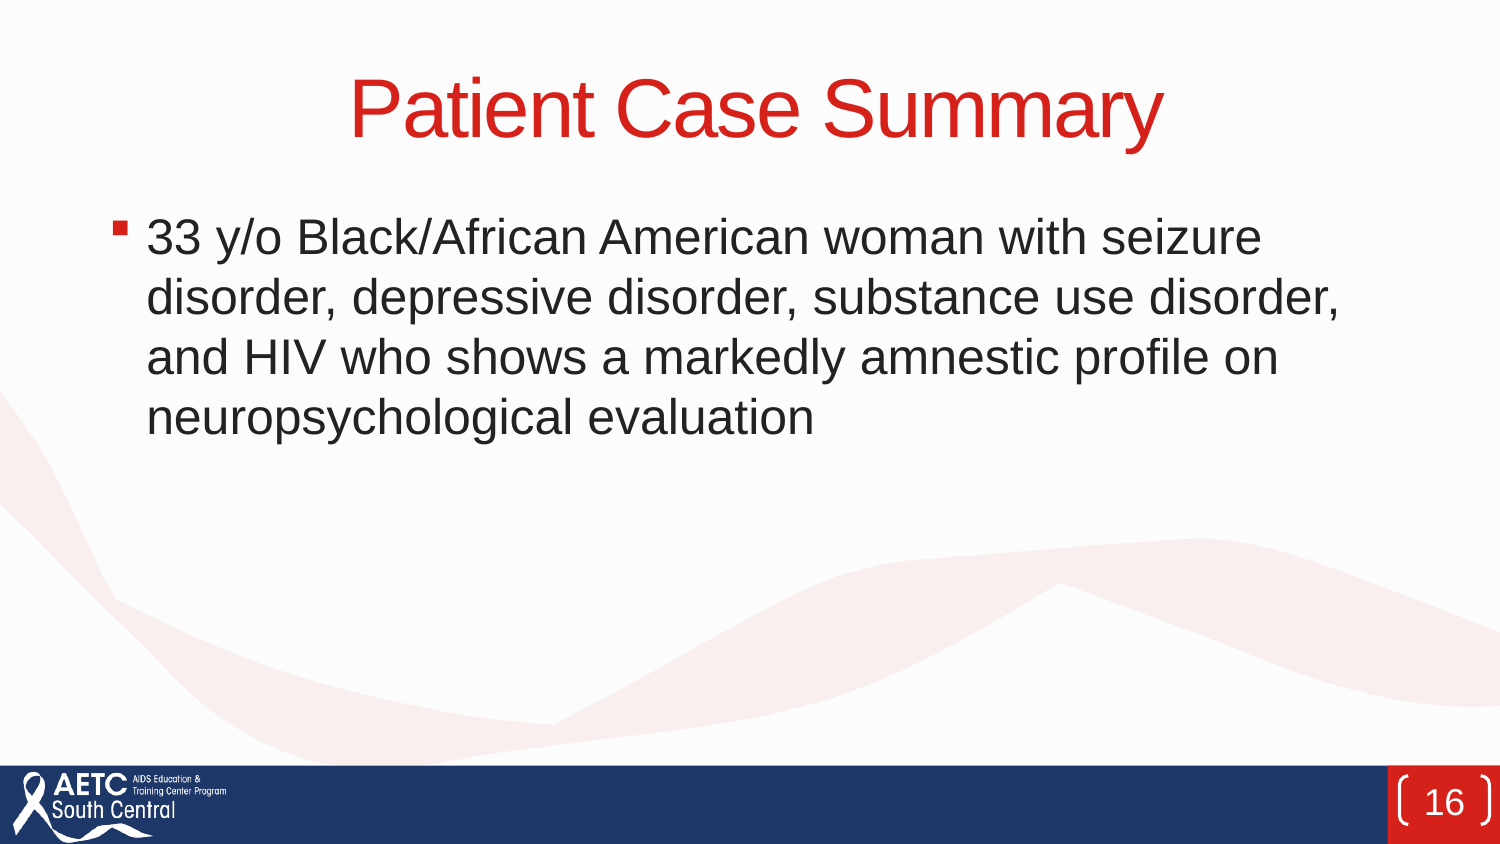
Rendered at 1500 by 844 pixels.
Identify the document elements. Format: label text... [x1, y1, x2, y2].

list 33 y/o Black/African American woman with seizure disorder, depressive disorder, substance use disorder, and HIV who shows a markedly amnestic profile on neuropsychological evaluation [75, 196, 1440, 735]
picture [12, 770, 227, 844]
title Patient Case Summary [75, 33, 1440, 175]
slide_number 16 [1397, 774, 1492, 827]
